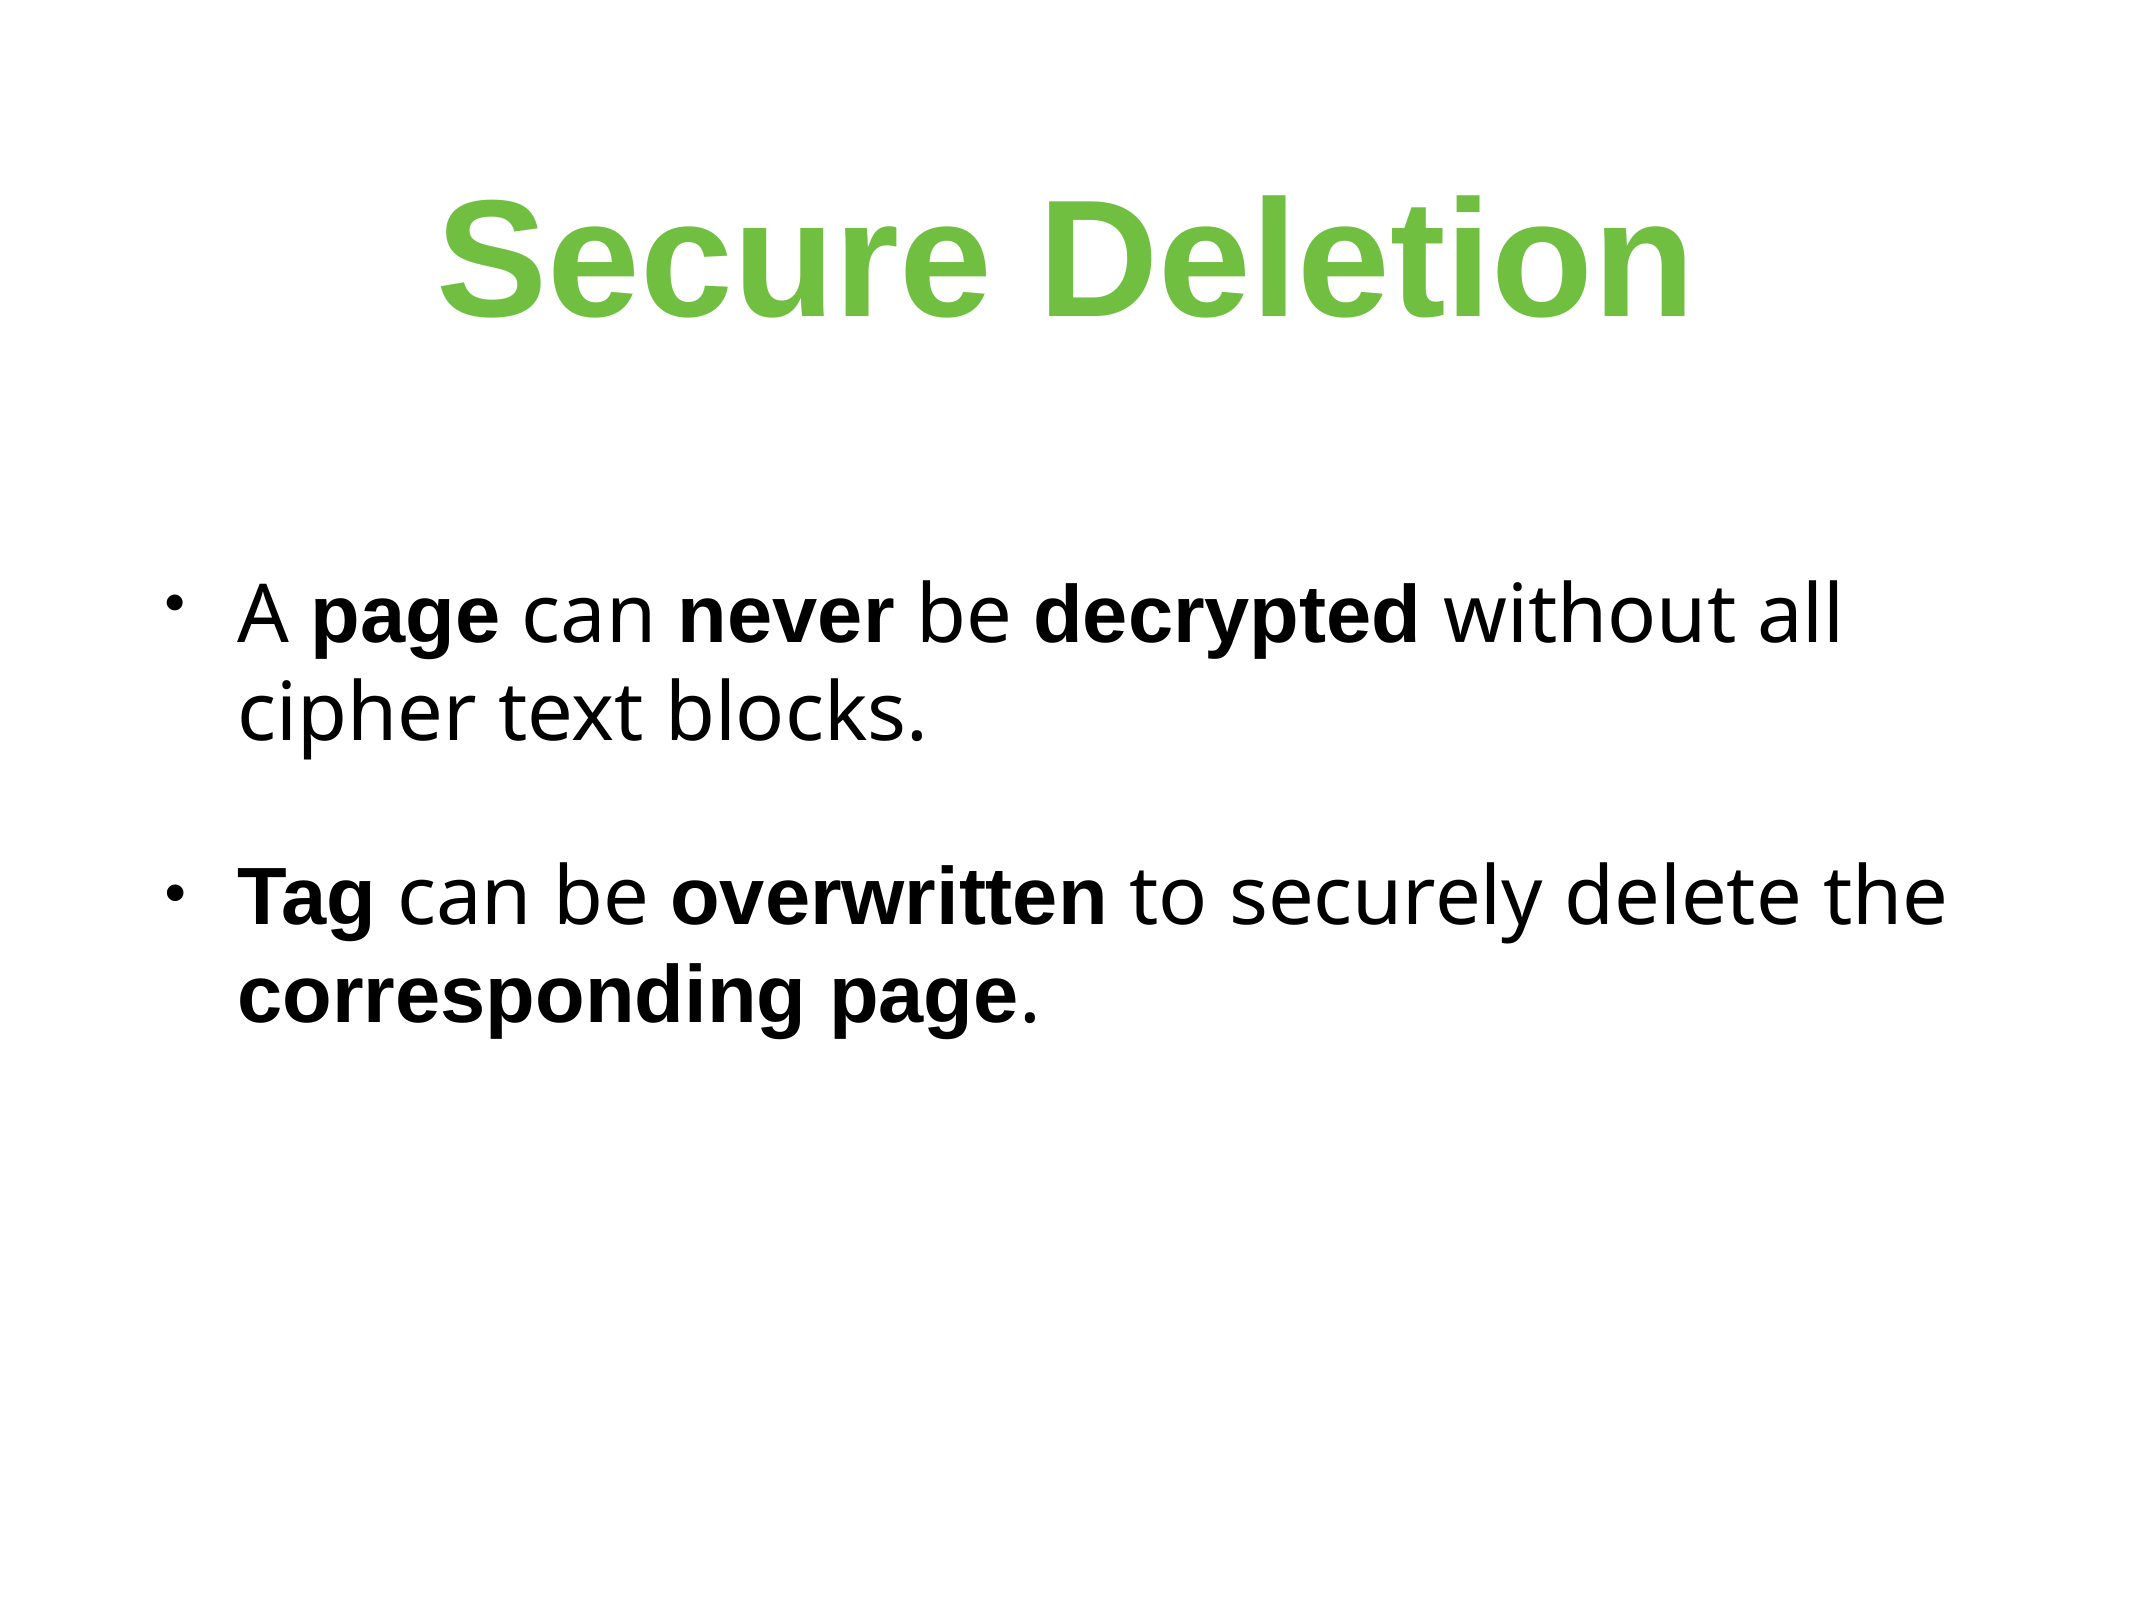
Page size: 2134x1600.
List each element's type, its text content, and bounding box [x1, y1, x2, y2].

title Secure Deletion [155, 72, 1978, 283]
list A page can never be decrypted without all cipher text blocks. Tag can be overwritten to securely delete the corresponding page. [155, 283, 1978, 1317]
